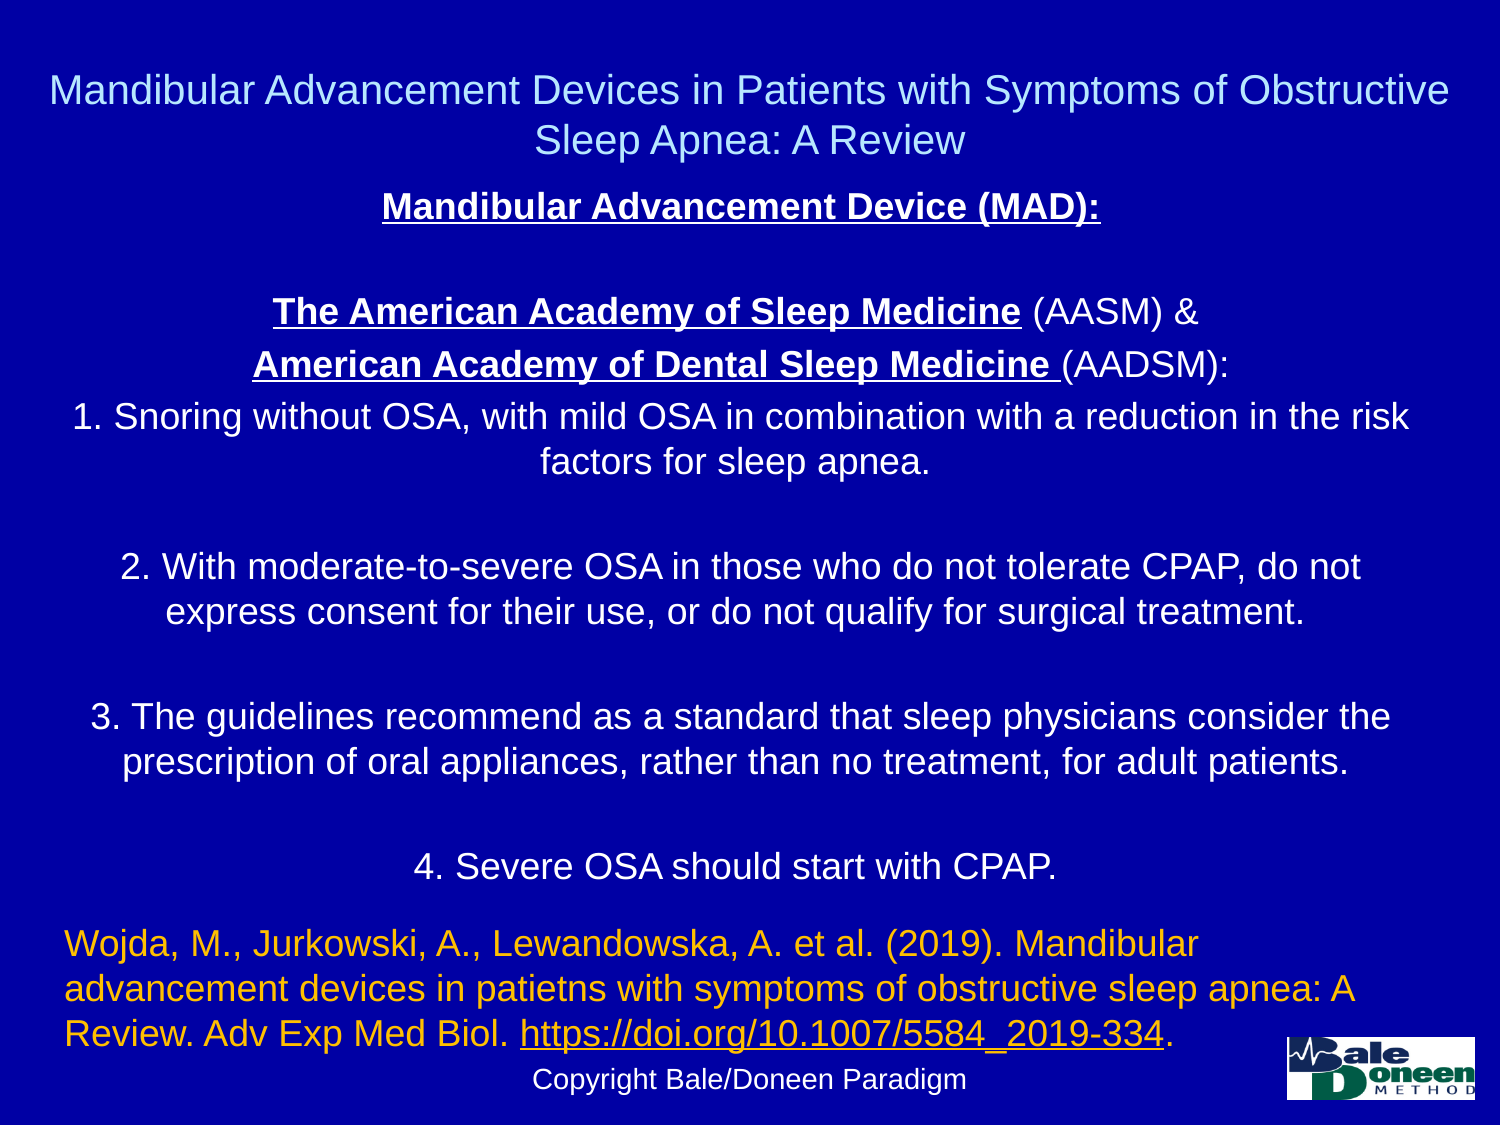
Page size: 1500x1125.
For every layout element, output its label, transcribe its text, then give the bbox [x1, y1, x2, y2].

title Mandibular Advancement Devices in Patients with Symptoms of Obstructive Sleep Apnea: A Review [12, 37, 1488, 238]
footer Copyright Bale/Doneen Paradigm [512, 1061, 988, 1103]
picture [1287, 1037, 1475, 1100]
list Mandibular Advancement Device (MAD): The American Academy of Sleep Medicine (AASM) & American Academy of Dental Sleep Medicine (AADSM): 1. Snoring without OSA, with mild OSA in combination with a reduction in the risk factors for sleep apnea. 2. With moderate-to-severe OSA in those who do not tolerate CPAP, do not express consent for their use, or do not qualify for surgical treatment. 3. The guidelines recommend as a standard that sleep physicians consider the prescription of oral appliances, rather than no treatment, for adult patients. 4. Severe OSA should start with CPAP. [37, 174, 1445, 896]
text_box Wojda, M., Jurkowski, A., Lewandowska, A. et al. (2019). Mandibular advancement devices in patietns with symptoms of obstructive sleep apnea: A Review. Adv Exp Med Biol. https://doi.org/10.1007/5584_2019-334. [49, 911, 1408, 1061]
